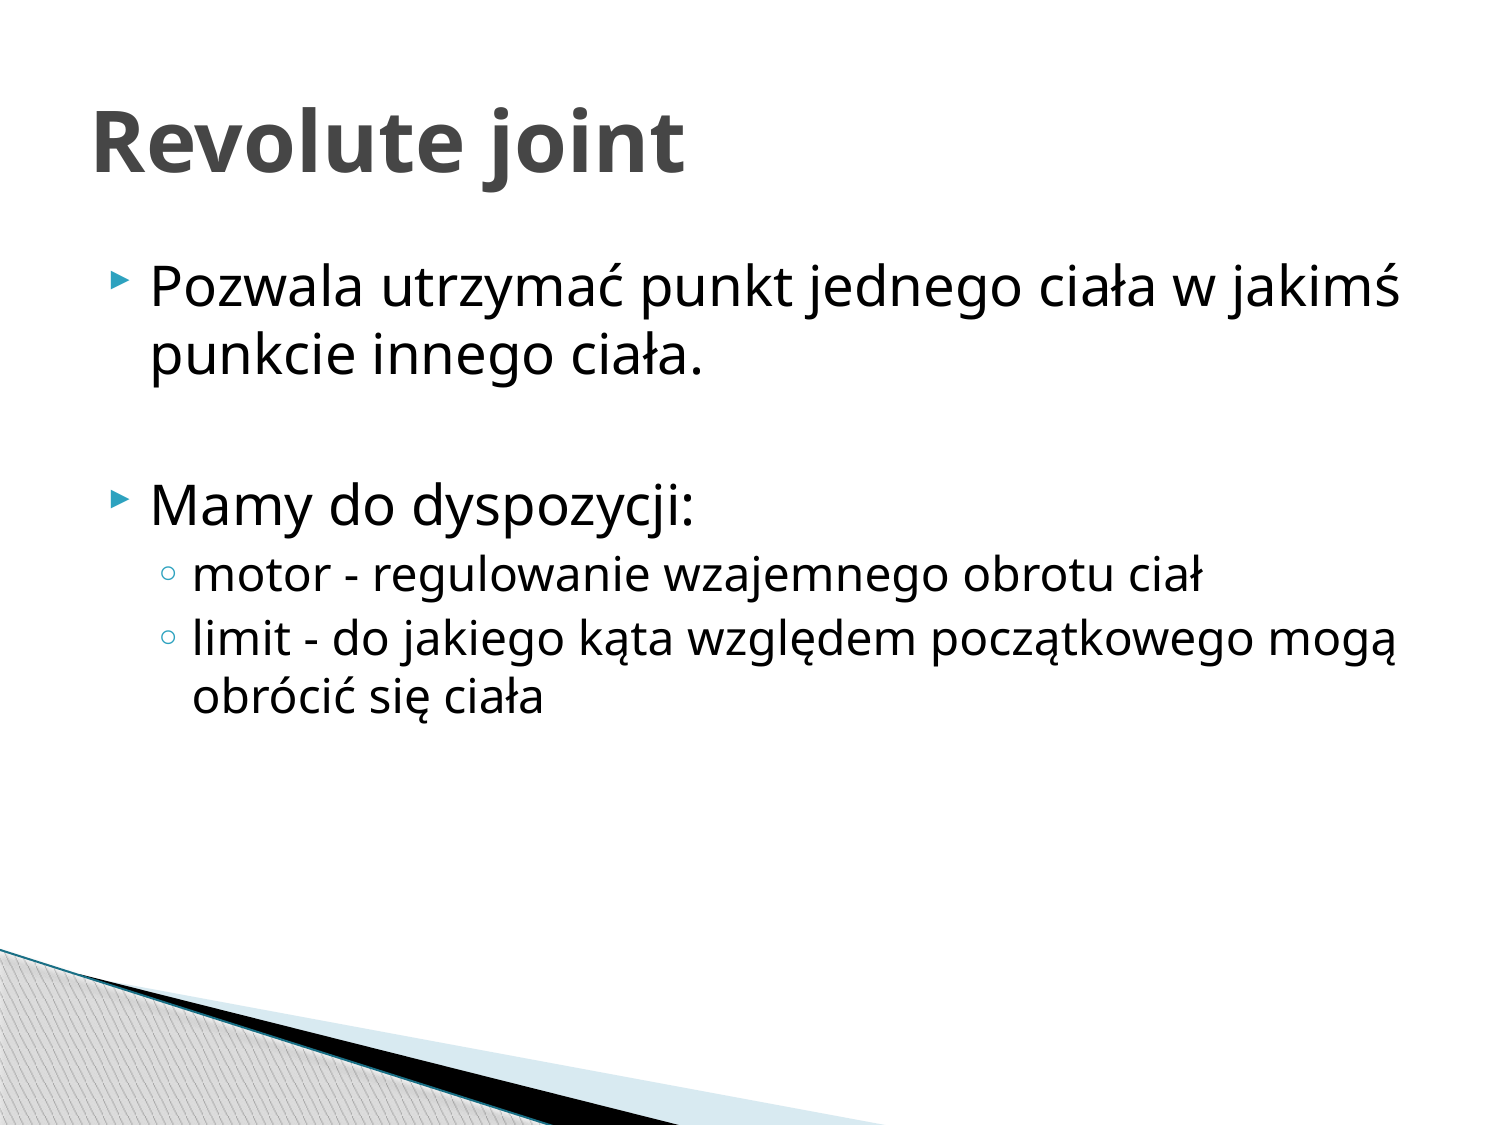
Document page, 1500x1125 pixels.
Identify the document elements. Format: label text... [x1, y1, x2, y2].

list Pozwala utrzymać punkt jednego ciała w jakimś punkcie innego ciała. Mamy do dyspozycji: motor - regulowanie wzajemnego obrotu ciał limit - do jakiego kąta względem początkowego mogą obrócić się ciała [75, 243, 1425, 986]
title Revolute joint [75, 45, 1425, 233]
